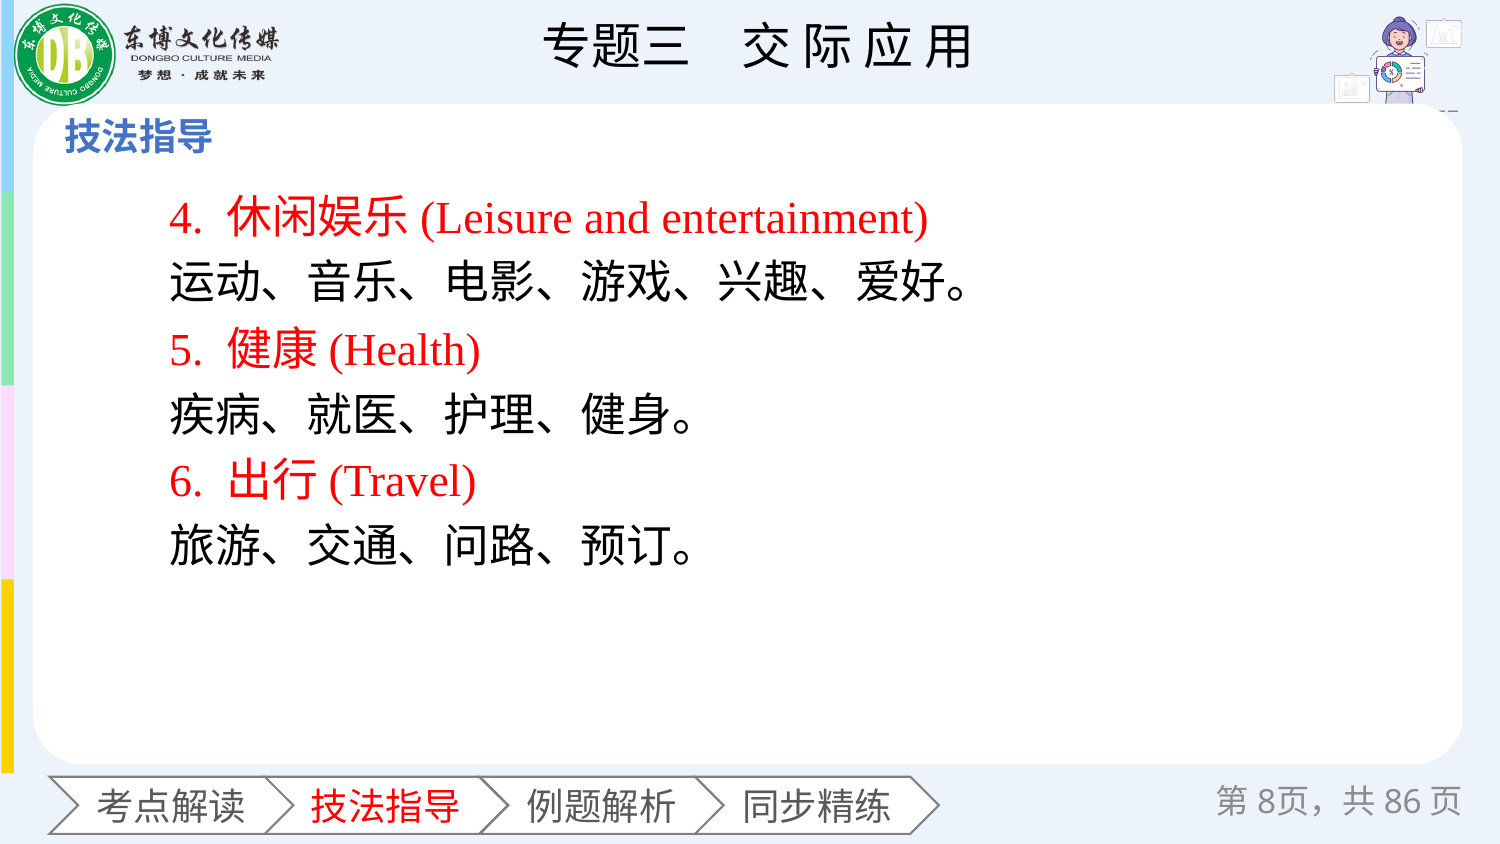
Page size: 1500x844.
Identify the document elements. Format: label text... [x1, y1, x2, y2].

picture [14, 3, 280, 106]
text_box 4. 休闲娱乐(Leisure and entertainment) 运动、音乐、电影、游戏、兴趣、爱好。 5. 健康(Health) 疾病、就医、护理、健身。 6. 出行(Travel) 旅游、交通、问路、预订。 [79, 168, 1417, 580]
picture [1312, 0, 1487, 131]
slide_number 第页，共86页 [1173, 780, 1478, 826]
